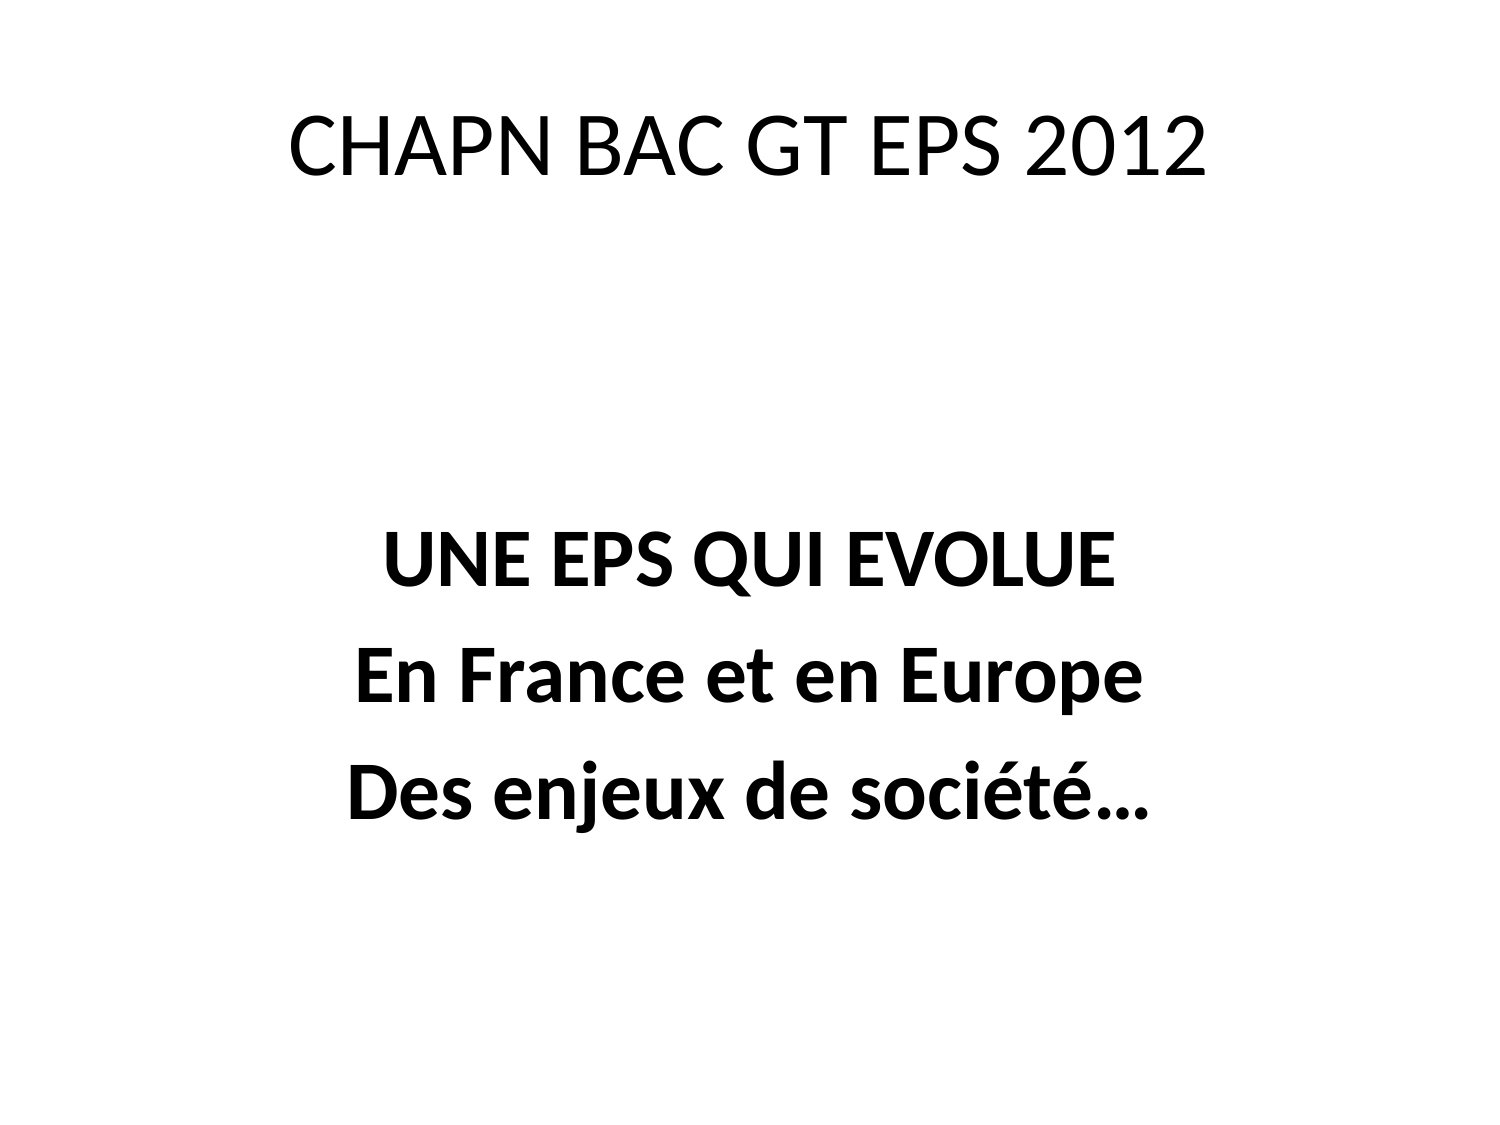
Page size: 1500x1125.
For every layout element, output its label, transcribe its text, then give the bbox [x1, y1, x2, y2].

list UNE EPS QUI EVOLUE En France et en Europe Des enjeux de société… [75, 262, 1425, 1005]
title CHAPN BAC GT EPS 2012 [75, 45, 1425, 233]
